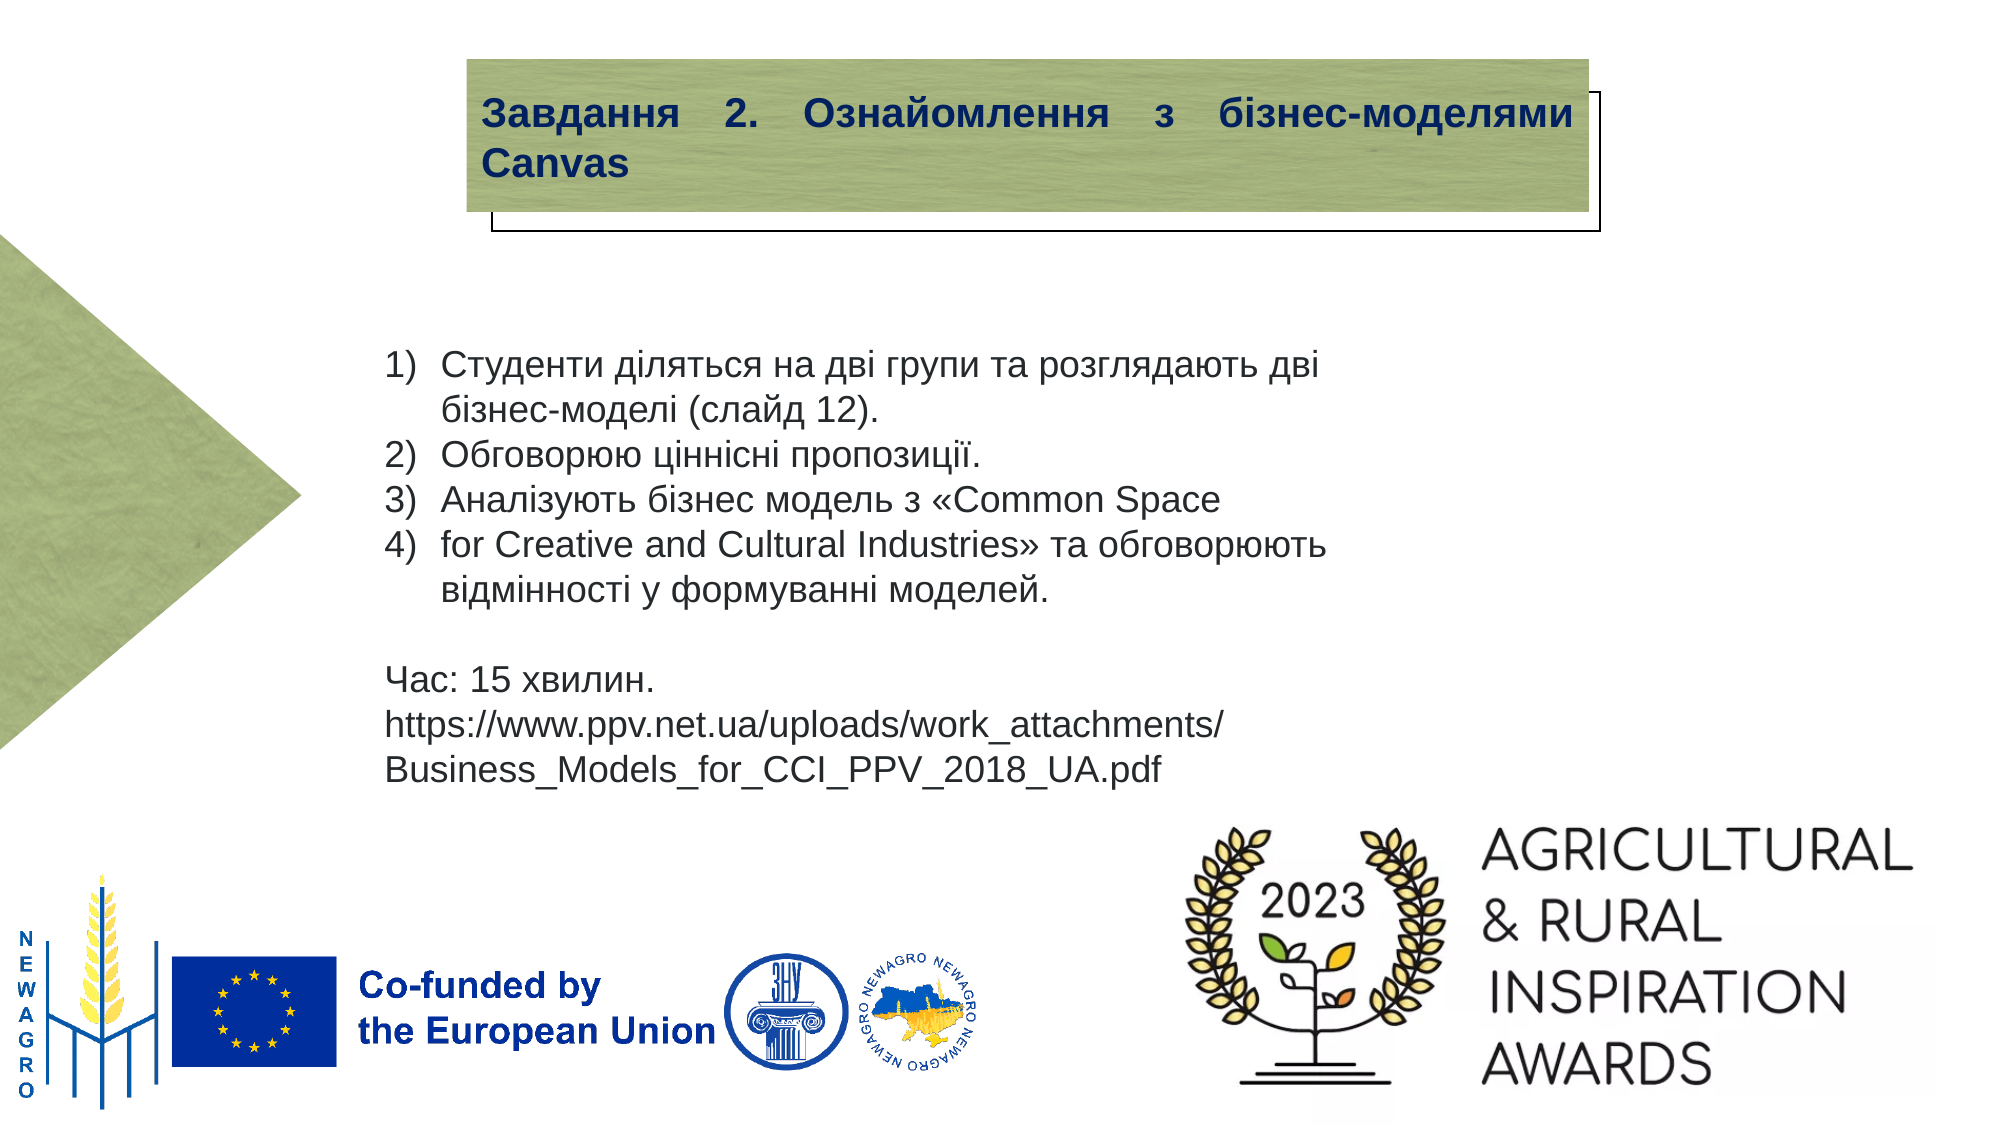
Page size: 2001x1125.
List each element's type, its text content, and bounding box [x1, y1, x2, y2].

text_box Студенти діляться на дві групи та розглядають дві бізнес-моделі (слайд 12). Обговорюю ціннісні пропозиції. Аналізують бізнес модель з «Common Space for Creative and Cultural Industries» та обговорюють відмінності у формуванні моделей. Час: 15 хвилин. https://www.ppv.net.ua/uploads/work_attachments/Business_Models_for_CCI_PPV_2018_UA.pdf [369, 332, 1370, 798]
text_box Завдання 2. Ознайомлення з бізнес-моделями Canvas [466, 58, 1590, 213]
picture [10, 867, 984, 1115]
text_box [0, 232, 304, 752]
text_box [491, 91, 1601, 232]
picture [1159, 768, 1936, 1125]
